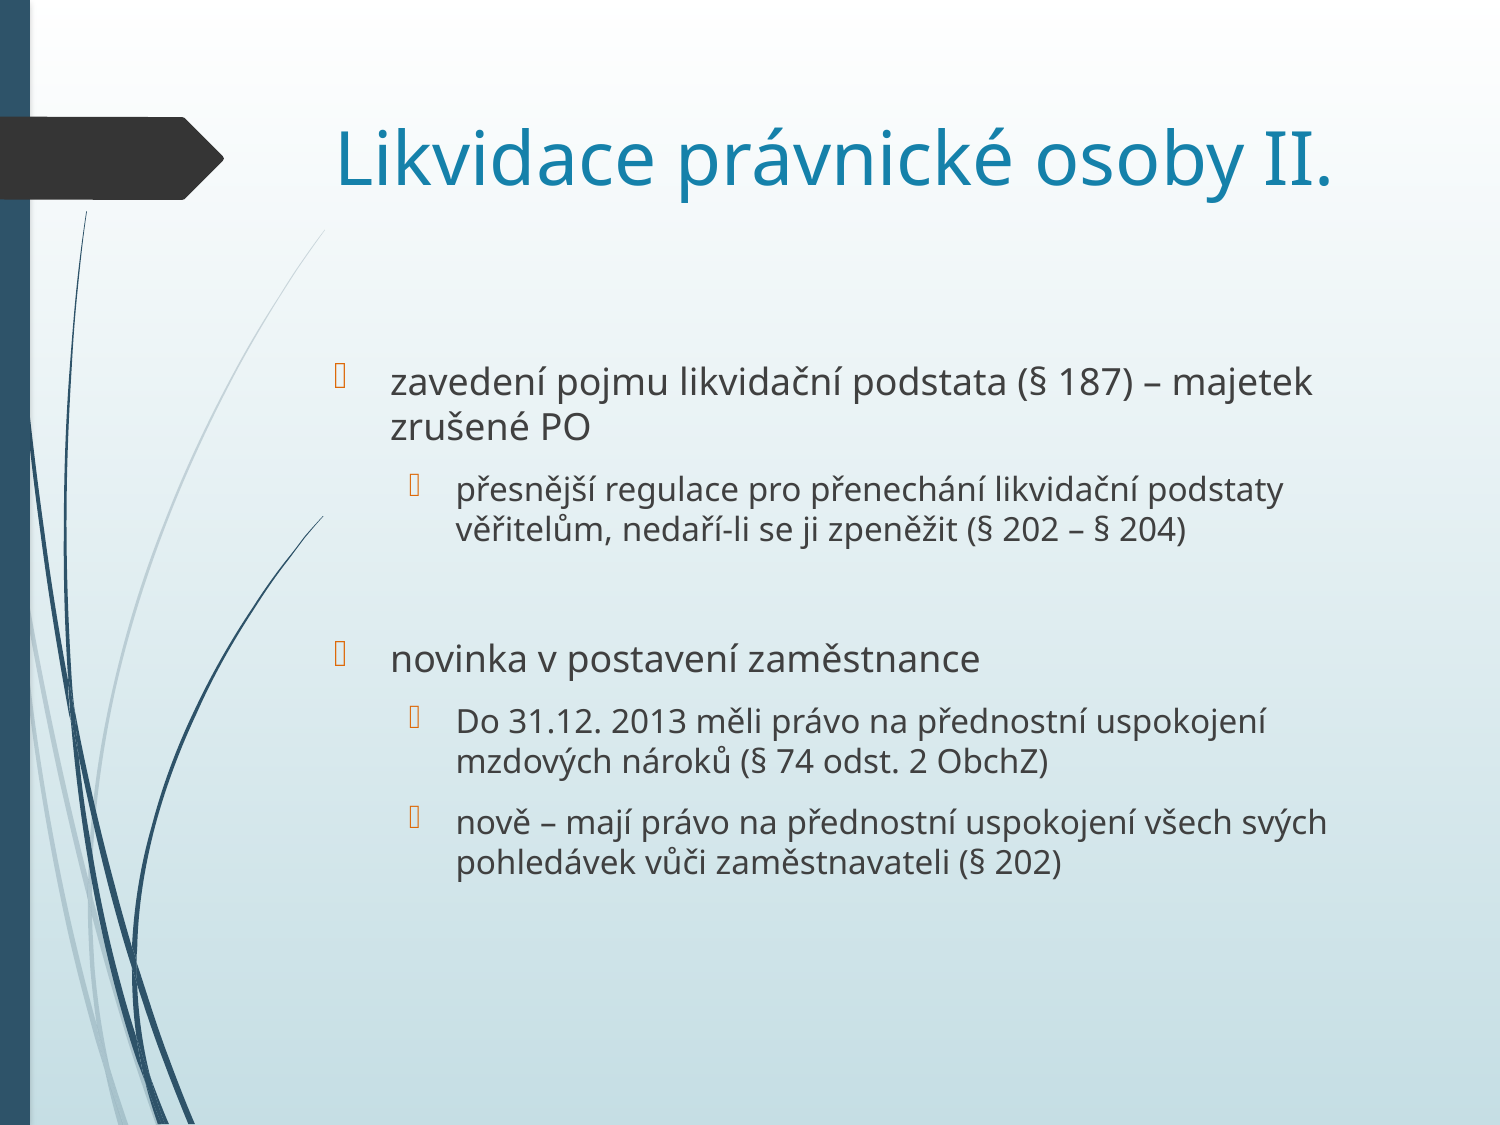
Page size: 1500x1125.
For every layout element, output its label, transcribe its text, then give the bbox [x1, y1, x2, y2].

list zavedení pojmu likvidační podstata (§ 187) – majetek zrušené PO přesnější regulace pro přenechání likvidační podstaty věřitelům, nedaří-li se ji zpeněžit (§ 202 – § 204) novinka v postavení zaměstnance Do 31.12. 2013 měli právo na přednostní uspokojení mzdových nároků (§ 74 odst. 2 ObchZ) nově – mají právo na přednostní uspokojení všech svých pohledávek vůči zaměstnavateli (§ 202) [318, 350, 1400, 970]
title Likvidace právnické osoby II. [319, 102, 1400, 313]
